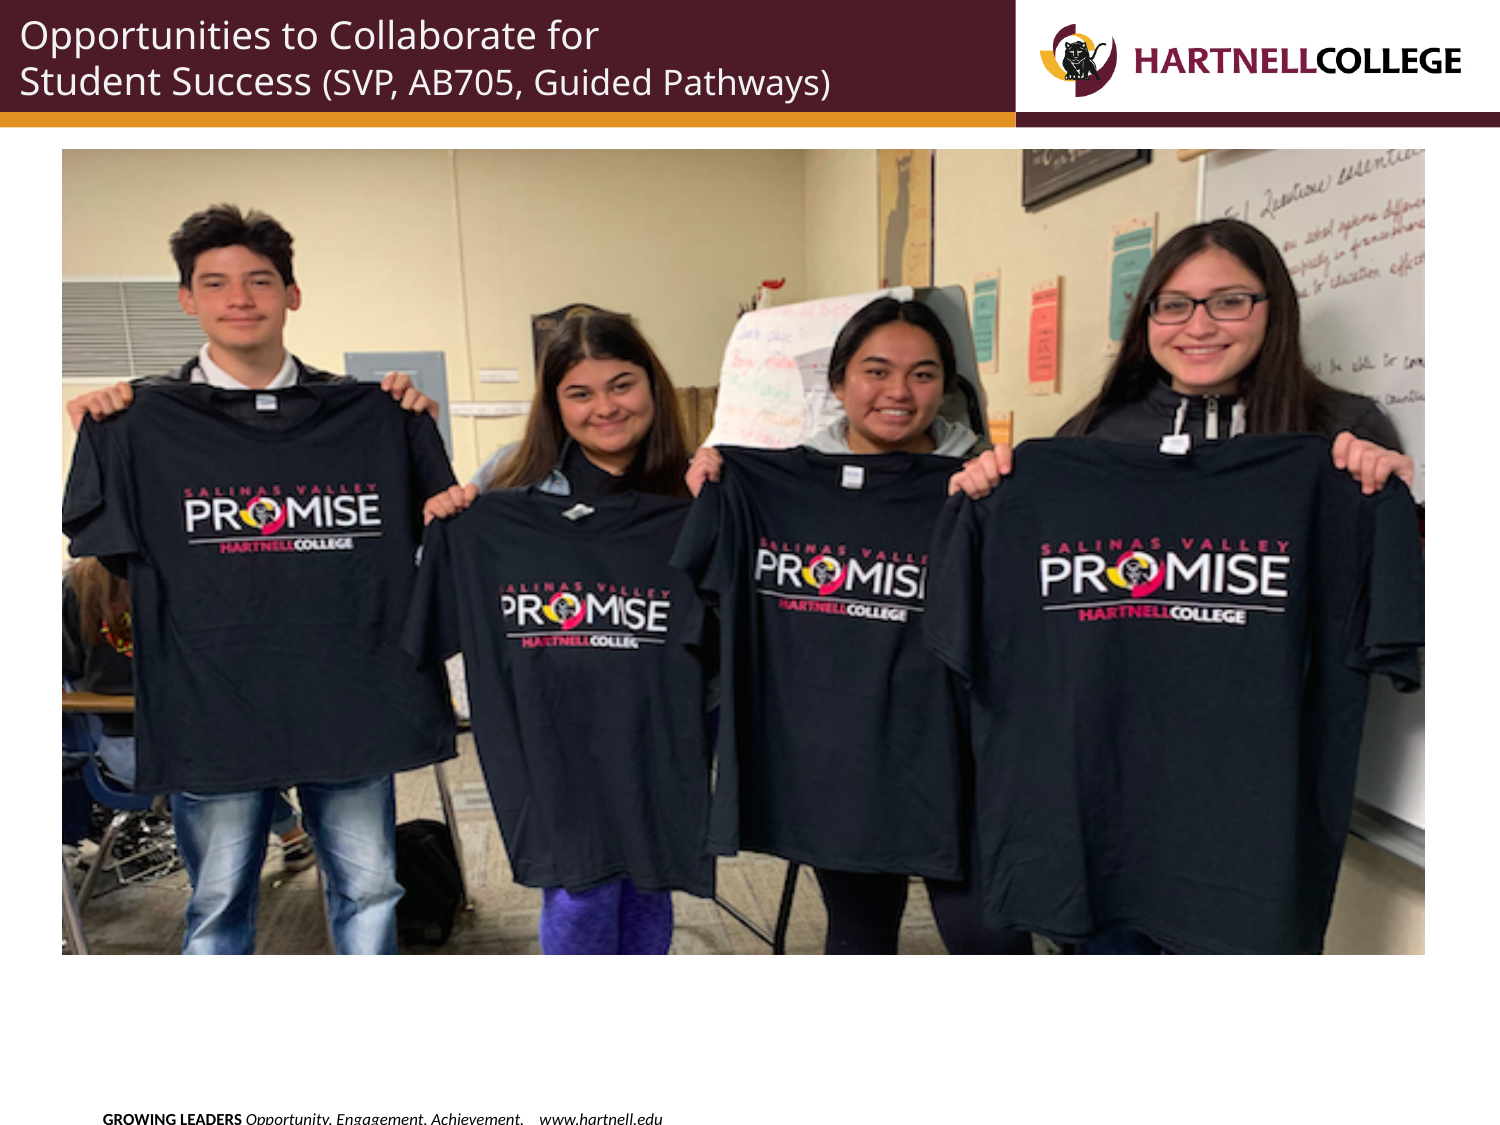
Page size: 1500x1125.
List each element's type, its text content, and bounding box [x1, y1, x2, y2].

picture [1121, 38, 1476, 77]
picture [62, 149, 1426, 955]
picture [1040, 24, 1117, 97]
title Opportunities to Collaborate for Student Success (SVP, AB705, Guided Pathways) [4, 2, 1016, 113]
